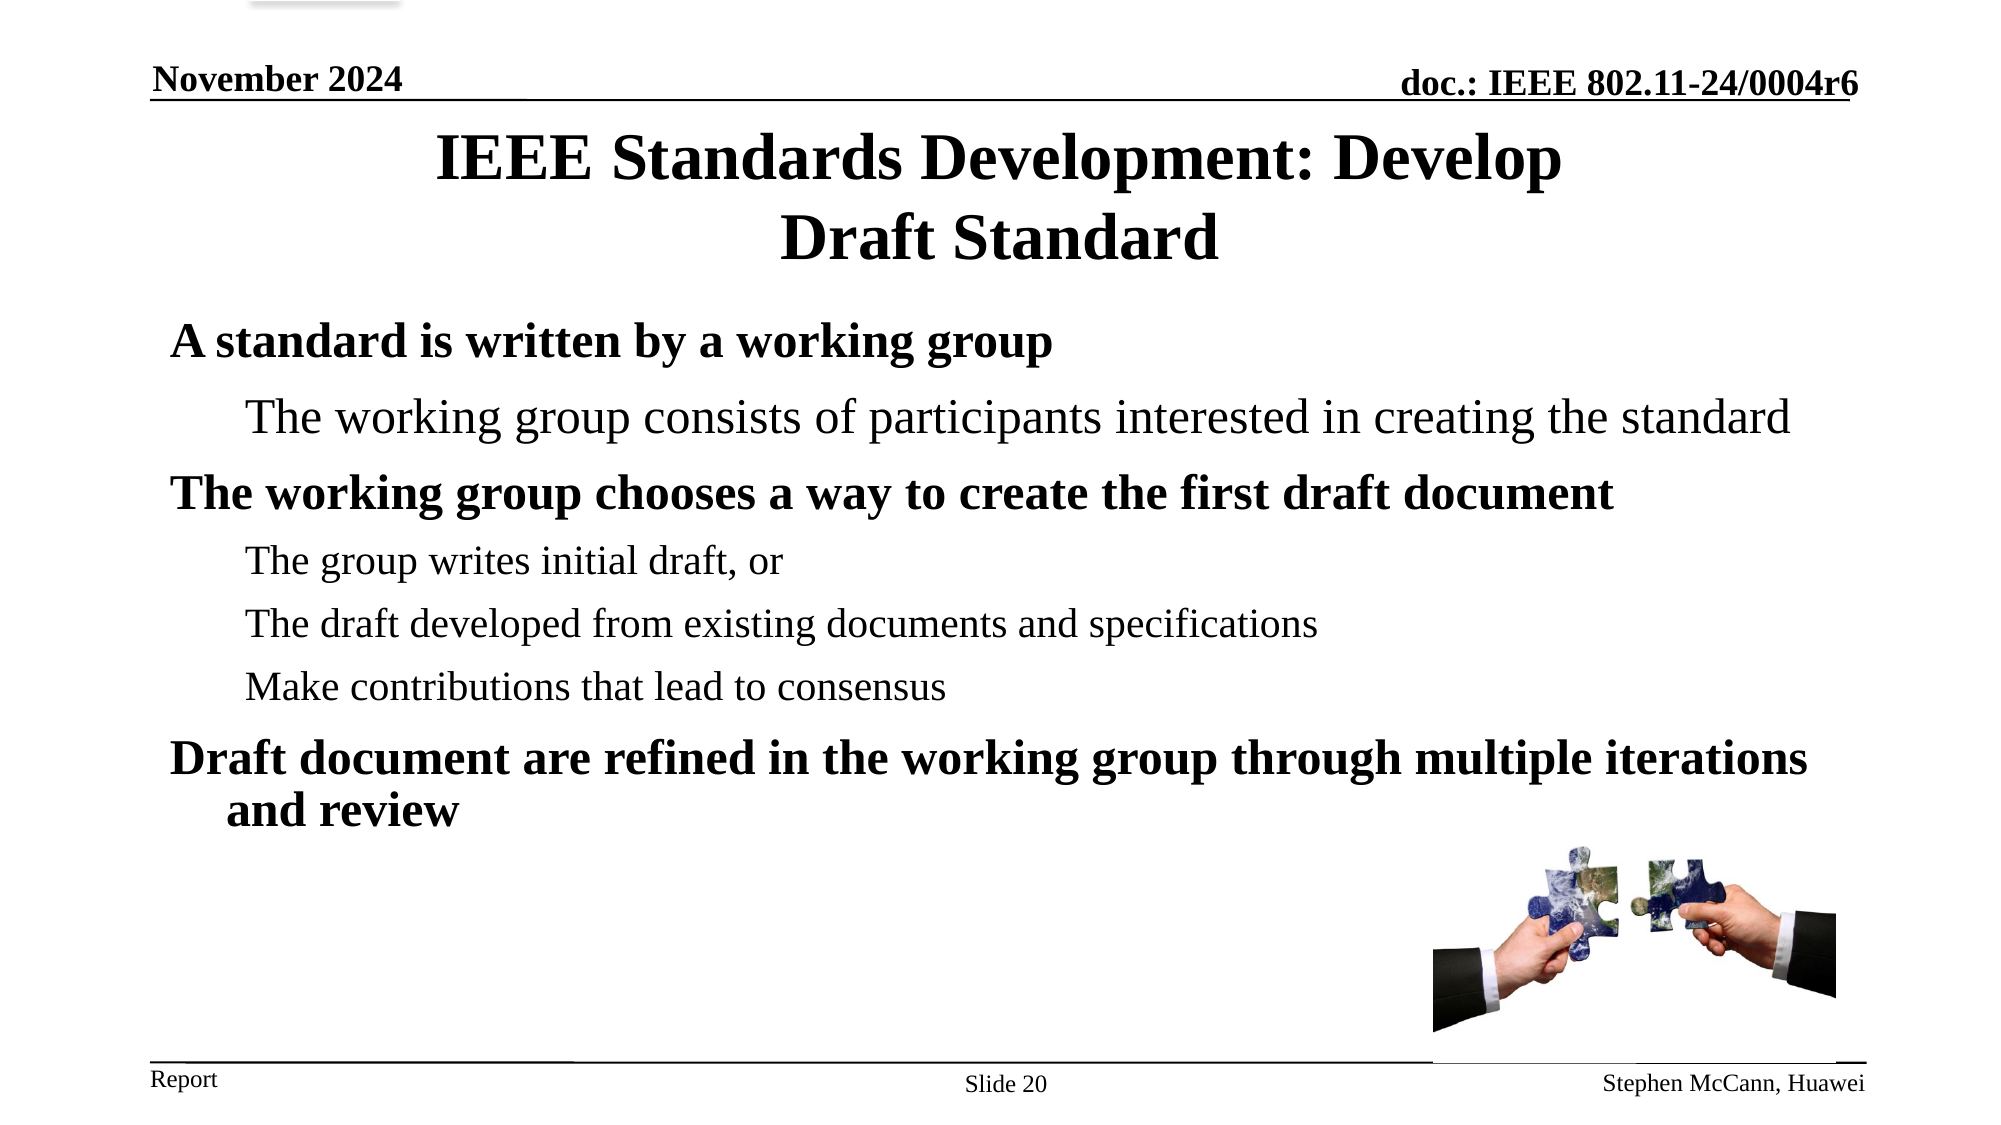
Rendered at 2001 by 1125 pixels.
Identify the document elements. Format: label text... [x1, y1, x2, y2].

text_box Slide 20 [949, 1060, 1088, 1098]
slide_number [152, 54, 563, 100]
title IEEE Standards Development: Develop Draft Standard [352, 136, 1648, 249]
text_box Stephen McCann, Huawei [1295, 1058, 1881, 1100]
picture [1433, 811, 1837, 1063]
list A standard is written by a working group The working group consists of participants interested in creating the standard The working group chooses a way to create the first draft document The group writes initial draft, or The draft developed from existing documents and specifications Make contributions that lead to consensus Draft document are refined in the working group through multiple iterations and review [154, 309, 1862, 1054]
